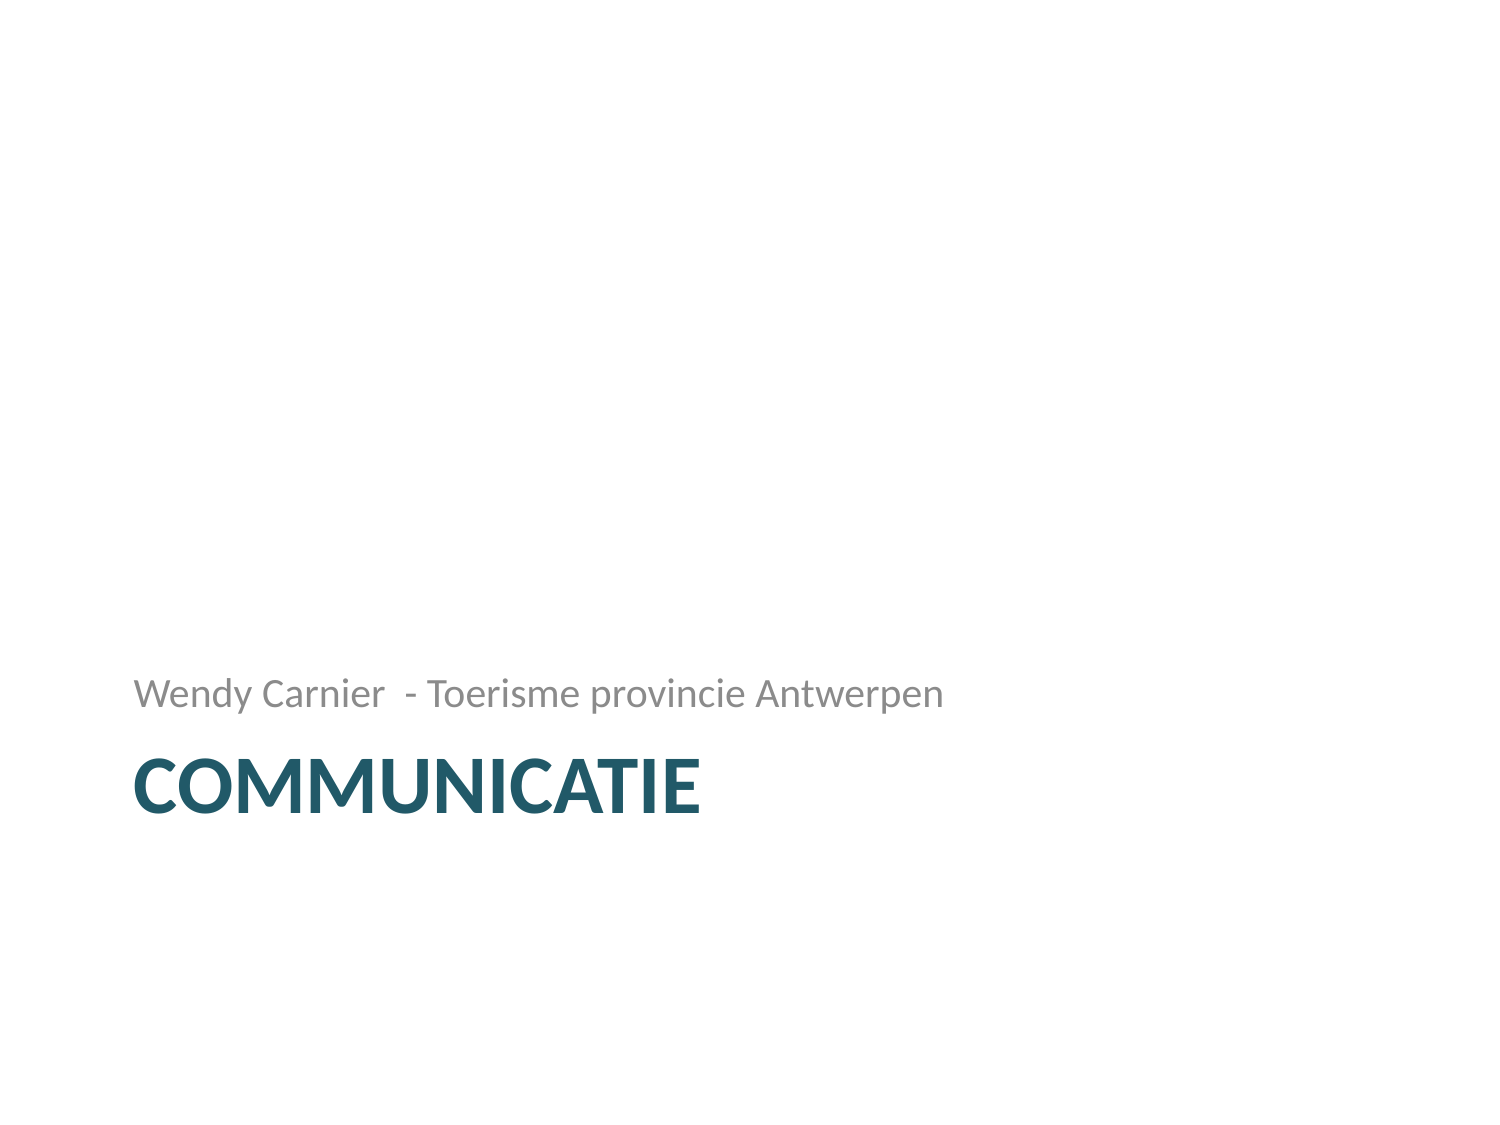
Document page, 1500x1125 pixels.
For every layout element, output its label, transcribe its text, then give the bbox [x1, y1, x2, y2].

title COMMUNICATIE [118, 723, 1394, 947]
list Wendy Carnier - Toerisme provincie Antwerpen [118, 476, 1394, 723]
